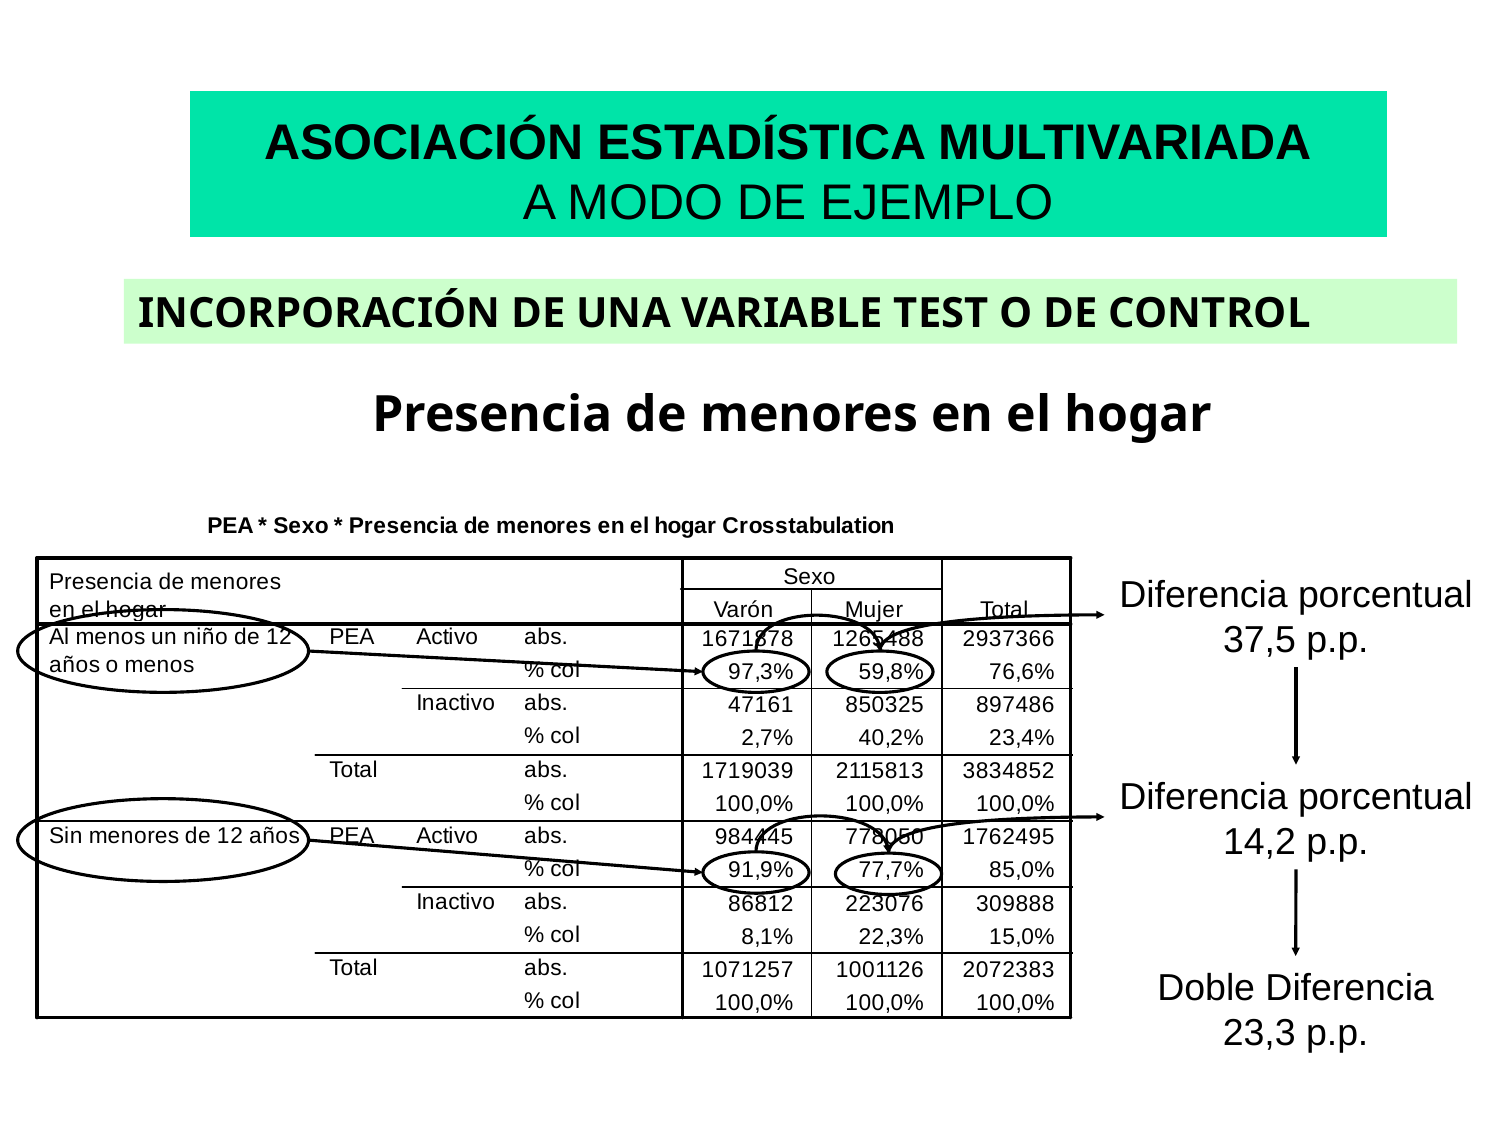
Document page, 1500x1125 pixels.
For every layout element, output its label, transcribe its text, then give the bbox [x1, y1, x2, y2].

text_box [974, 520, 1010, 729]
text_box ASOCIACIÓN ESTADÍSTICA MULTIVARIADA A MODO DE EJEMPLO [188, 90, 1388, 238]
list Presencia de menores en el hogar [88, 373, 1422, 451]
text_box Diferencia porcentual 37,5 p.p. [1141, 562, 1488, 668]
text_box Doble Diferencia 23,3 p.p. [1142, 955, 1449, 1061]
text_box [309, 839, 702, 873]
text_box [978, 726, 1014, 943]
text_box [309, 650, 702, 673]
text_box INCORPORACIÓN DE UNA VARIABLE TEST O DE CONTROL [123, 278, 1458, 344]
picture [17, 493, 1136, 1062]
text_box Diferencia porcentual 14,2 p.p. [1141, 764, 1488, 870]
